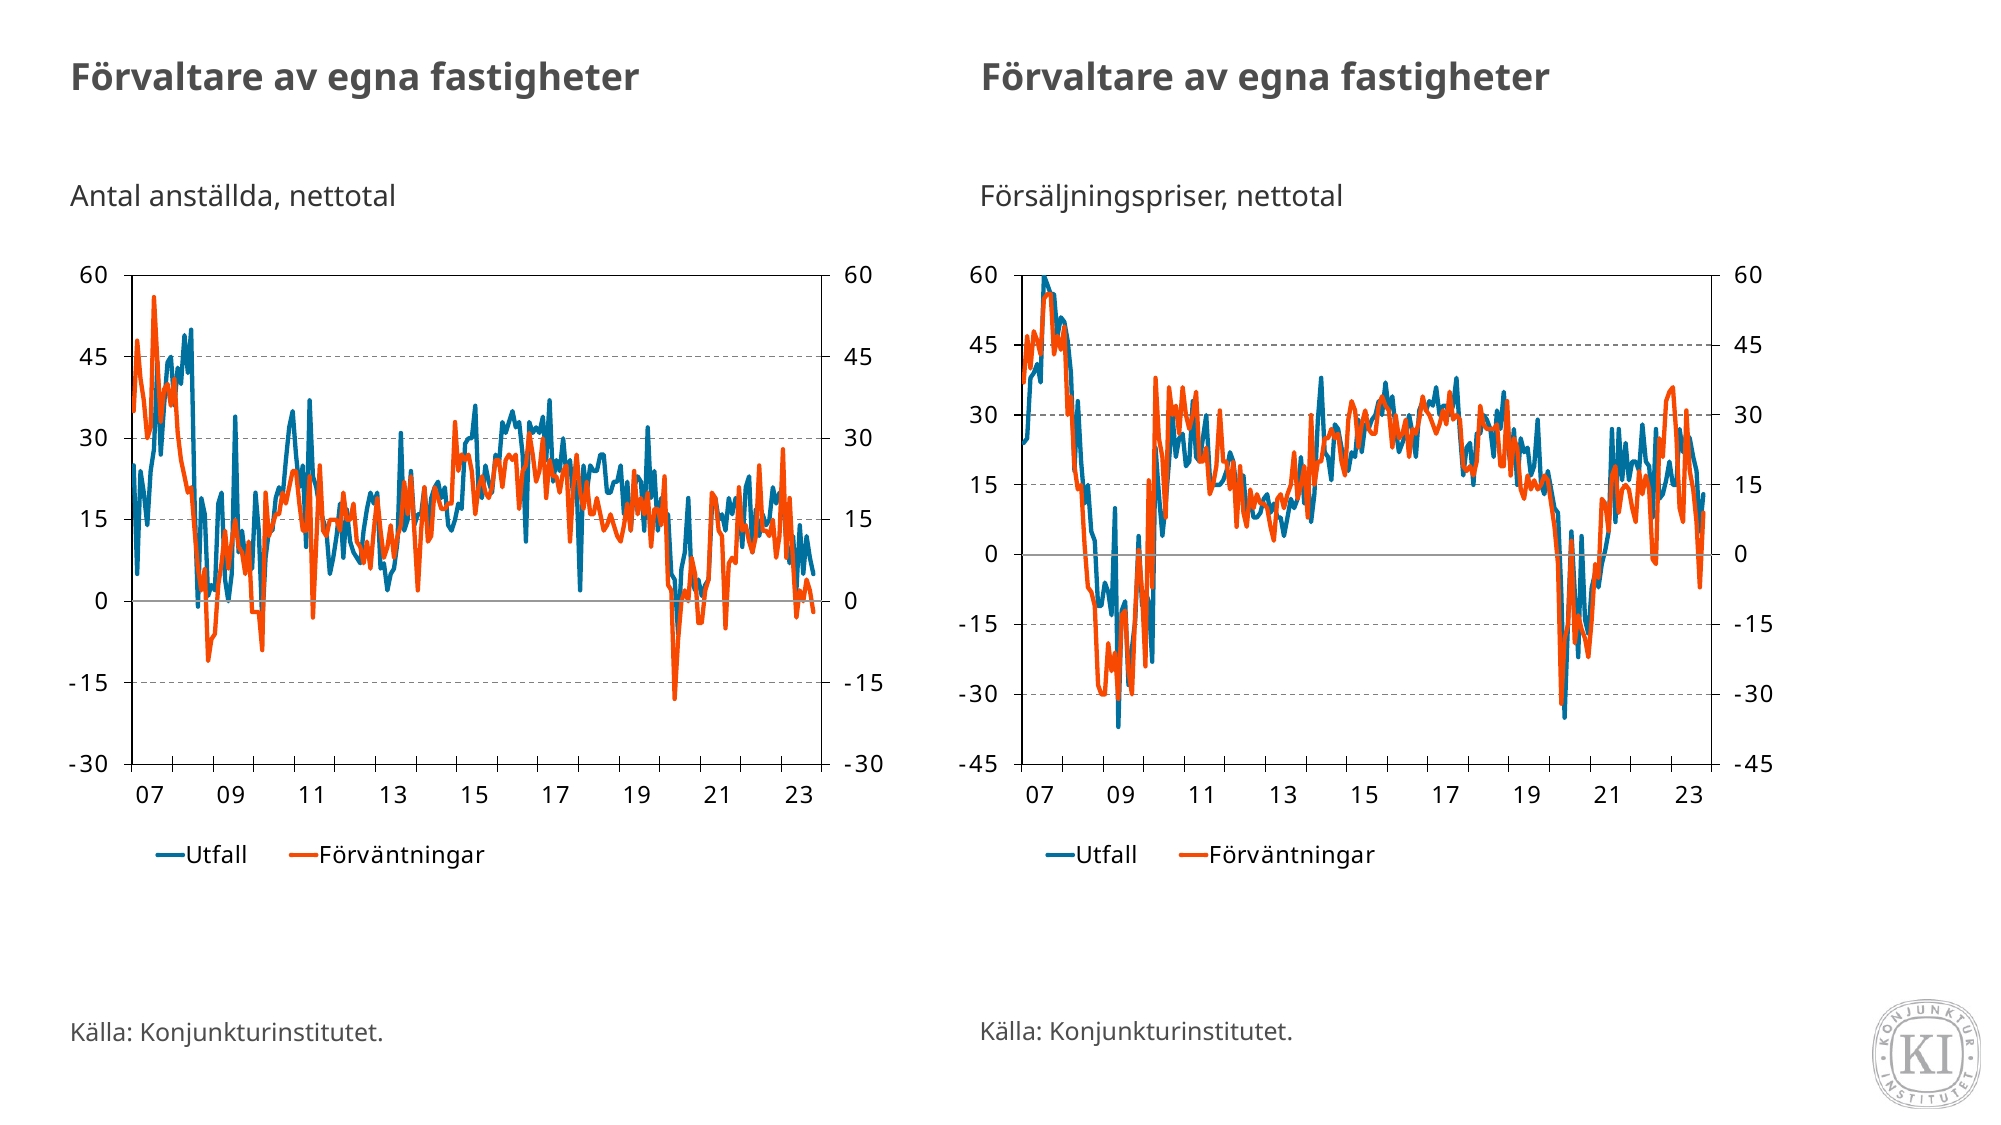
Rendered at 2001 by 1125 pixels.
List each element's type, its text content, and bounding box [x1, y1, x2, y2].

title Förvaltare av egna fastigheter [55, 45, 938, 128]
list Försäljningspriser, nettotal [964, 137, 1848, 220]
subtitle Källa: Konjunkturinstitutet. [55, 1008, 938, 1106]
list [51, 249, 939, 874]
list Antal anställda, nettotal [55, 137, 938, 220]
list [941, 249, 1829, 874]
picture [1872, 999, 1981, 1109]
list Källa: Konjunkturinstitutet. [964, 1008, 1848, 1106]
list Förvaltare av egna fastigheter [965, 45, 1849, 129]
